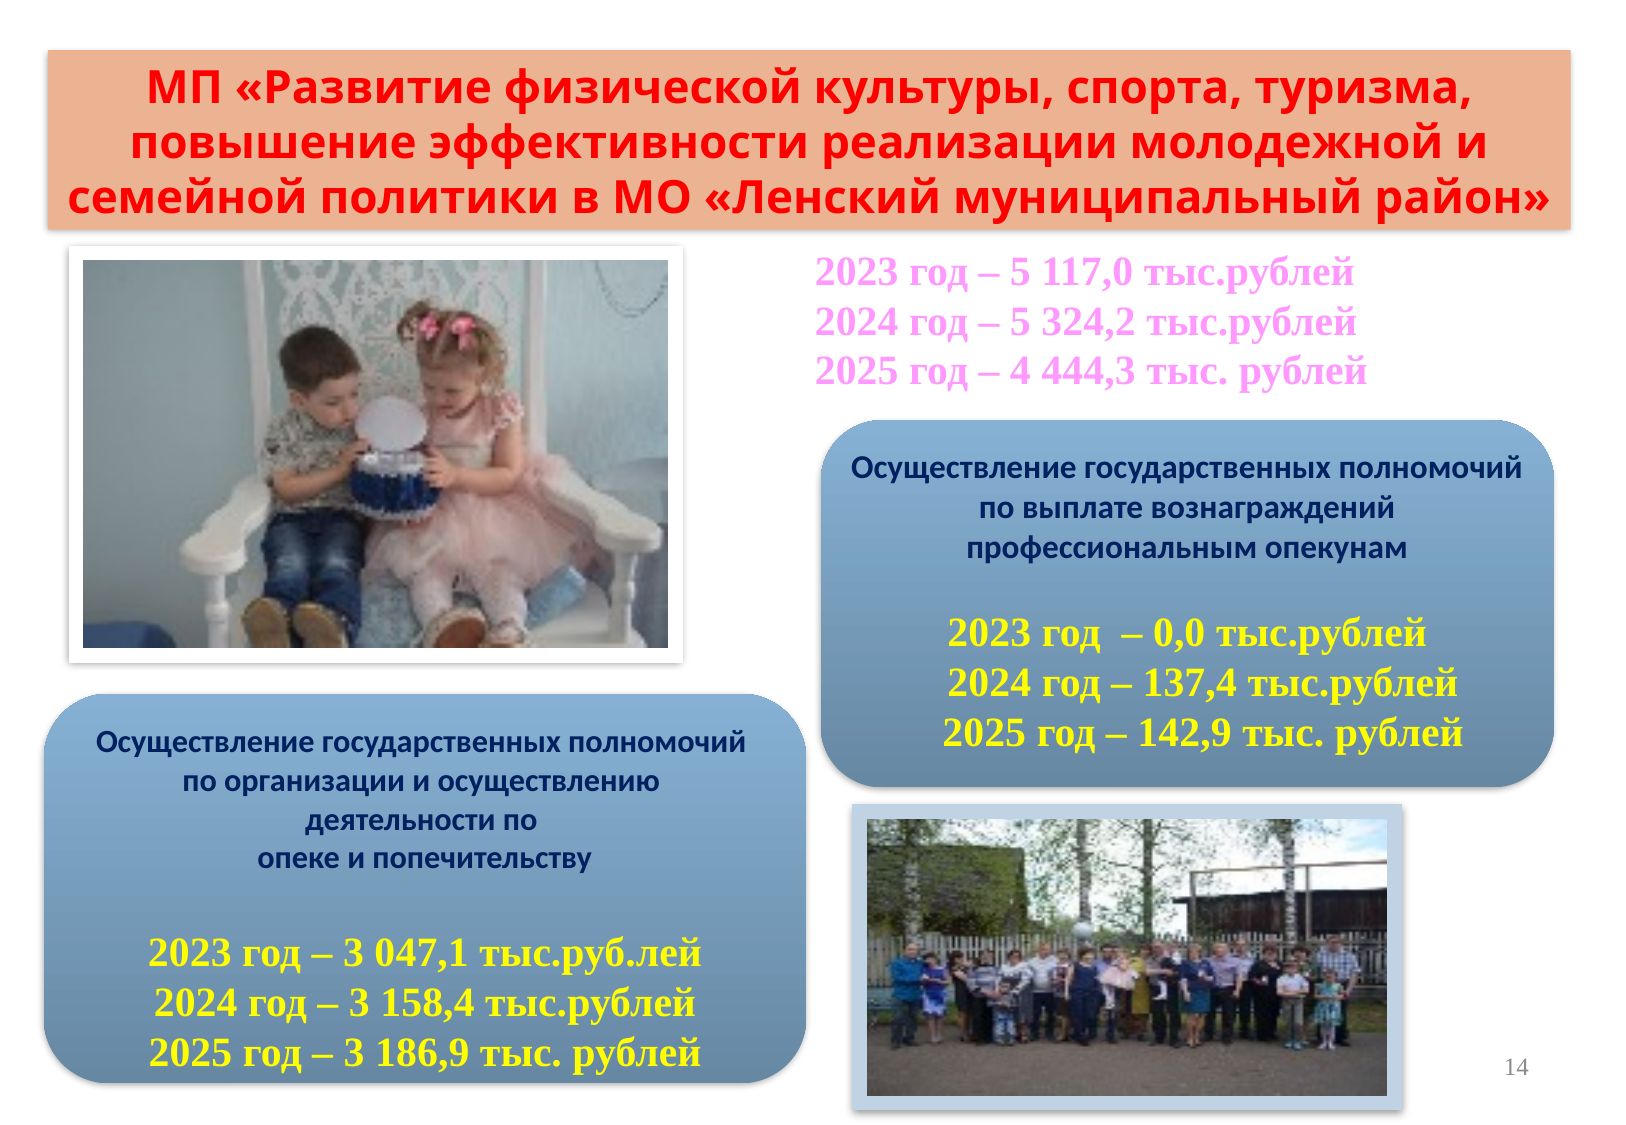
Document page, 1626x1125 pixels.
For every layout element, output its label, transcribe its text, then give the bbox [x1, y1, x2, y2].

picture [866, 818, 1388, 1096]
text_box Осуществление государственных полномочий по организации и осуществлению деятельности по опеке и попечительству 2023 год – 3 047,1 тыс.руб.лей 2024 год – 3 158,4 тыс.рублей 2025 год – 3 186,9 тыс. рублей [43, 693, 807, 1084]
text_box МП «Развитие физической культуры, спорта, туризма, повышение эффективности реализации молодежной и семейной политики в МО «Ленский муниципальный район» [47, 50, 1571, 230]
text_box [1409, 1024, 1544, 1100]
text_box 2023 год – 5 117,0 тыс.рублей 2024 год – 5 324,2 тыс.рублей 2025 год – 4 444,3 тыс. рублей [799, 235, 1496, 451]
text_box Осуществление государственных полномочий по выплате вознаграждений профессиональным опекунам 2023 год – 0,0 тыс.рублей 2024 год – 137,4 тыс.рублей 2025 год – 142,9 тыс. рублей [820, 420, 1555, 788]
picture [83, 260, 669, 649]
